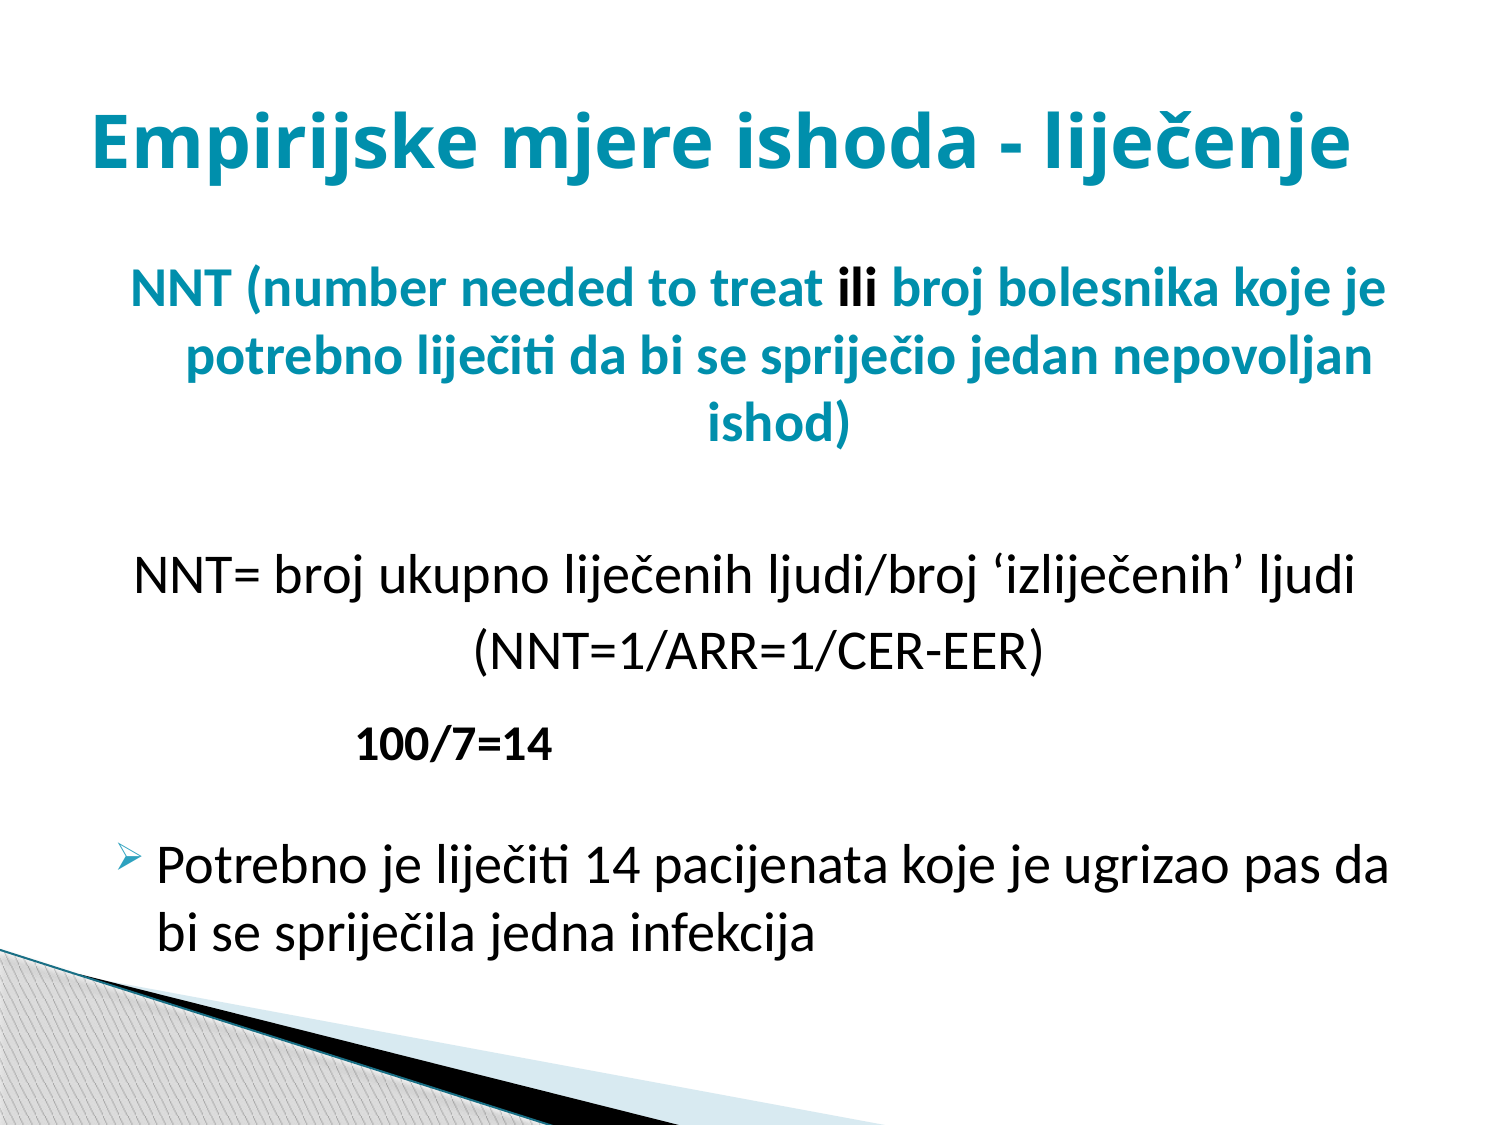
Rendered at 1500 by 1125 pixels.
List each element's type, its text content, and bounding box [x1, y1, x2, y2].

title Empirijske mjere ishoda - liječenje [75, 45, 1425, 233]
text_box 100/7=14 [339, 703, 754, 778]
list NNT (number needed to treat ili broj bolesnika koje je potrebno liječiti da bi se spriječio jedan nepovoljan ishod) NNT= broj ukupno liječenih ljudi/broj ‘izliječenih’ ljudi (NNT=1/ARR=1/CER-EER) [75, 242, 1425, 693]
text_box Potrebno je liječiti 14 pacijenata koje je ugrizao pas da bi se spriječila jedna infekcija [81, 820, 1432, 1010]
